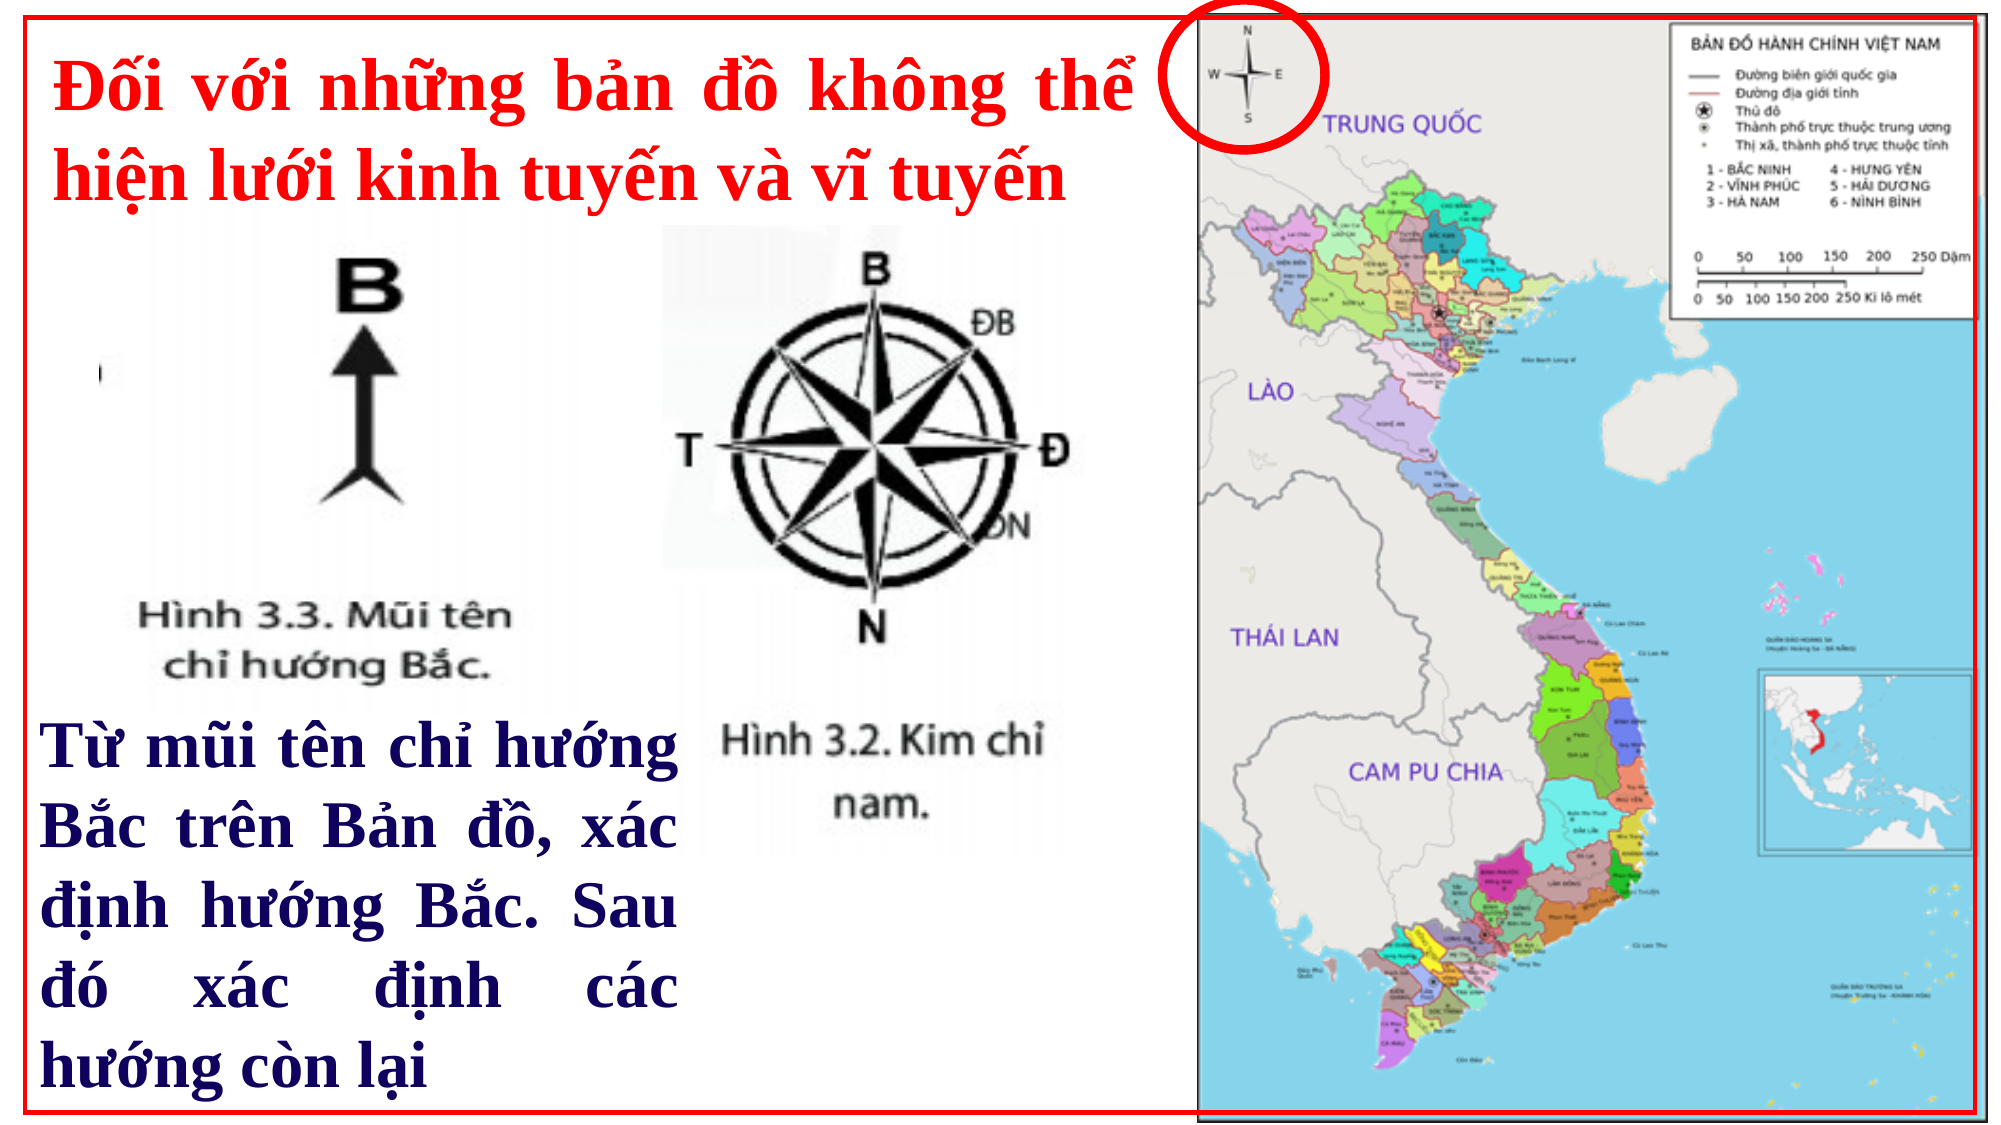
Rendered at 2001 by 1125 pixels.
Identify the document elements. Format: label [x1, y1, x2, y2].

text_box [24, 17, 1197, 1113]
picture [99, 187, 582, 716]
picture [662, 224, 1098, 856]
text_box [1190, 0, 1292, 17]
picture [1197, 13, 1988, 1123]
